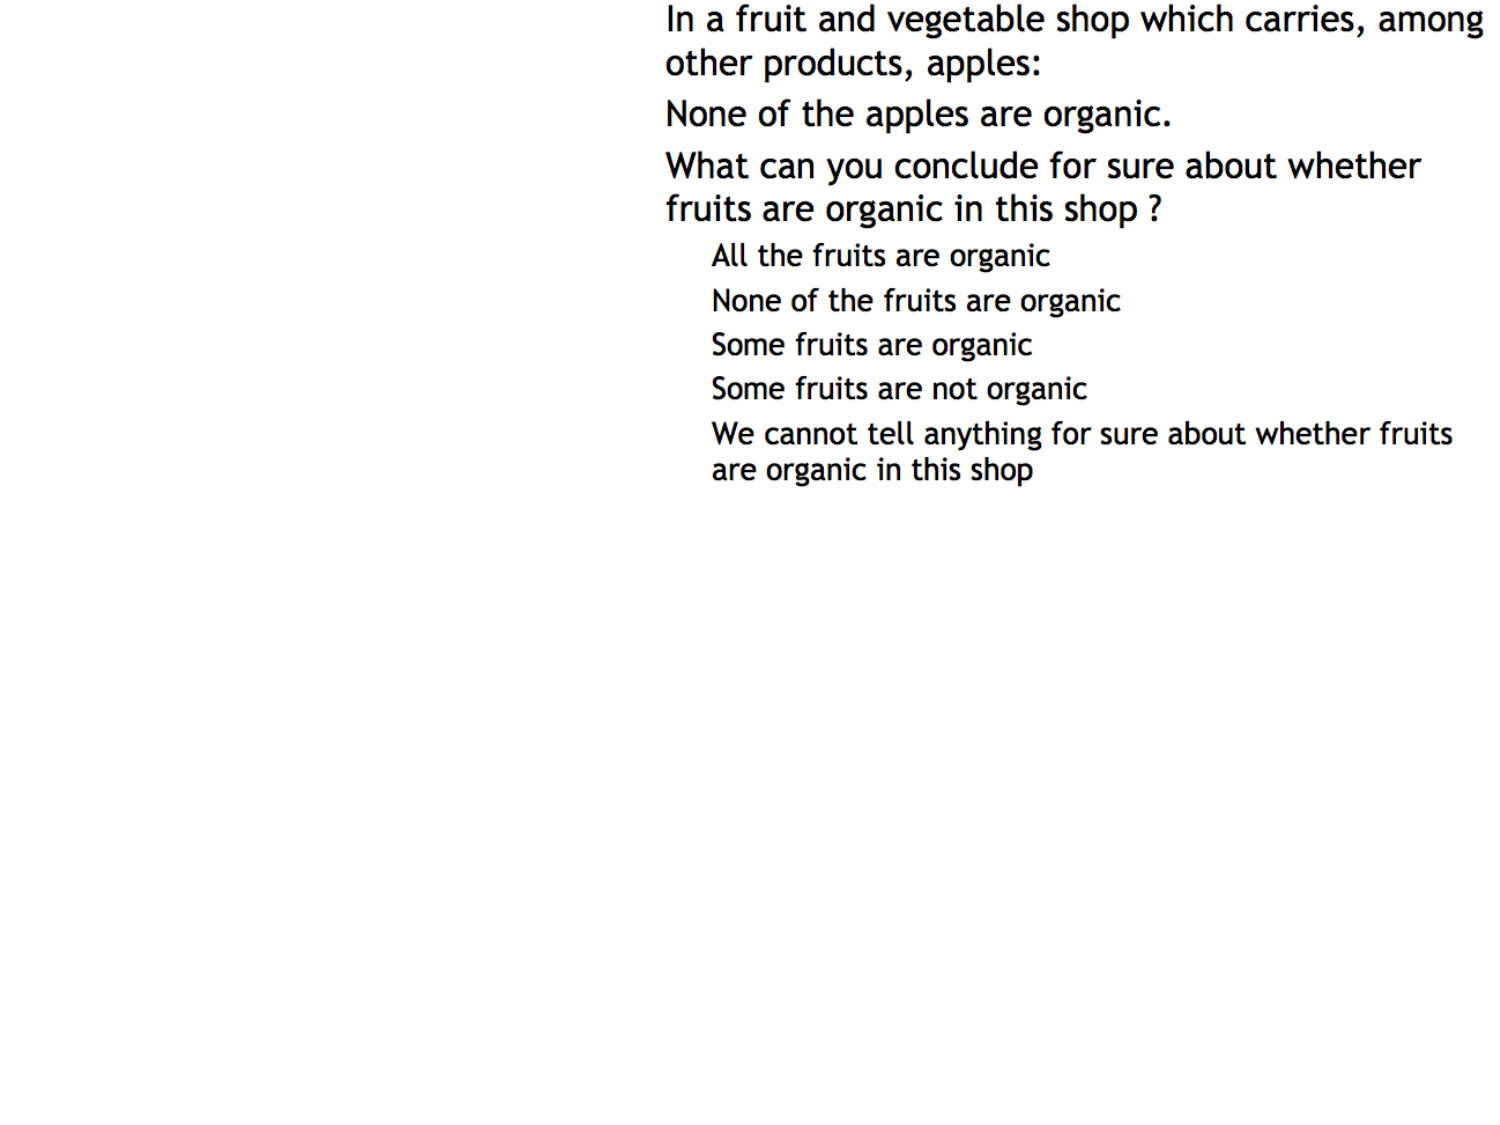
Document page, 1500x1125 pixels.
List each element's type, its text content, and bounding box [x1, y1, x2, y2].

text_box You answered Some fruits are not organic Someone else answered We cannot tell anything for sure about whether fruits are organic in this shop And the argument was: “There is not enough information to conclude about all the fruits in this shop.” If you want you can change your mind [62, 362, 1438, 1125]
picture [654, 0, 1500, 501]
